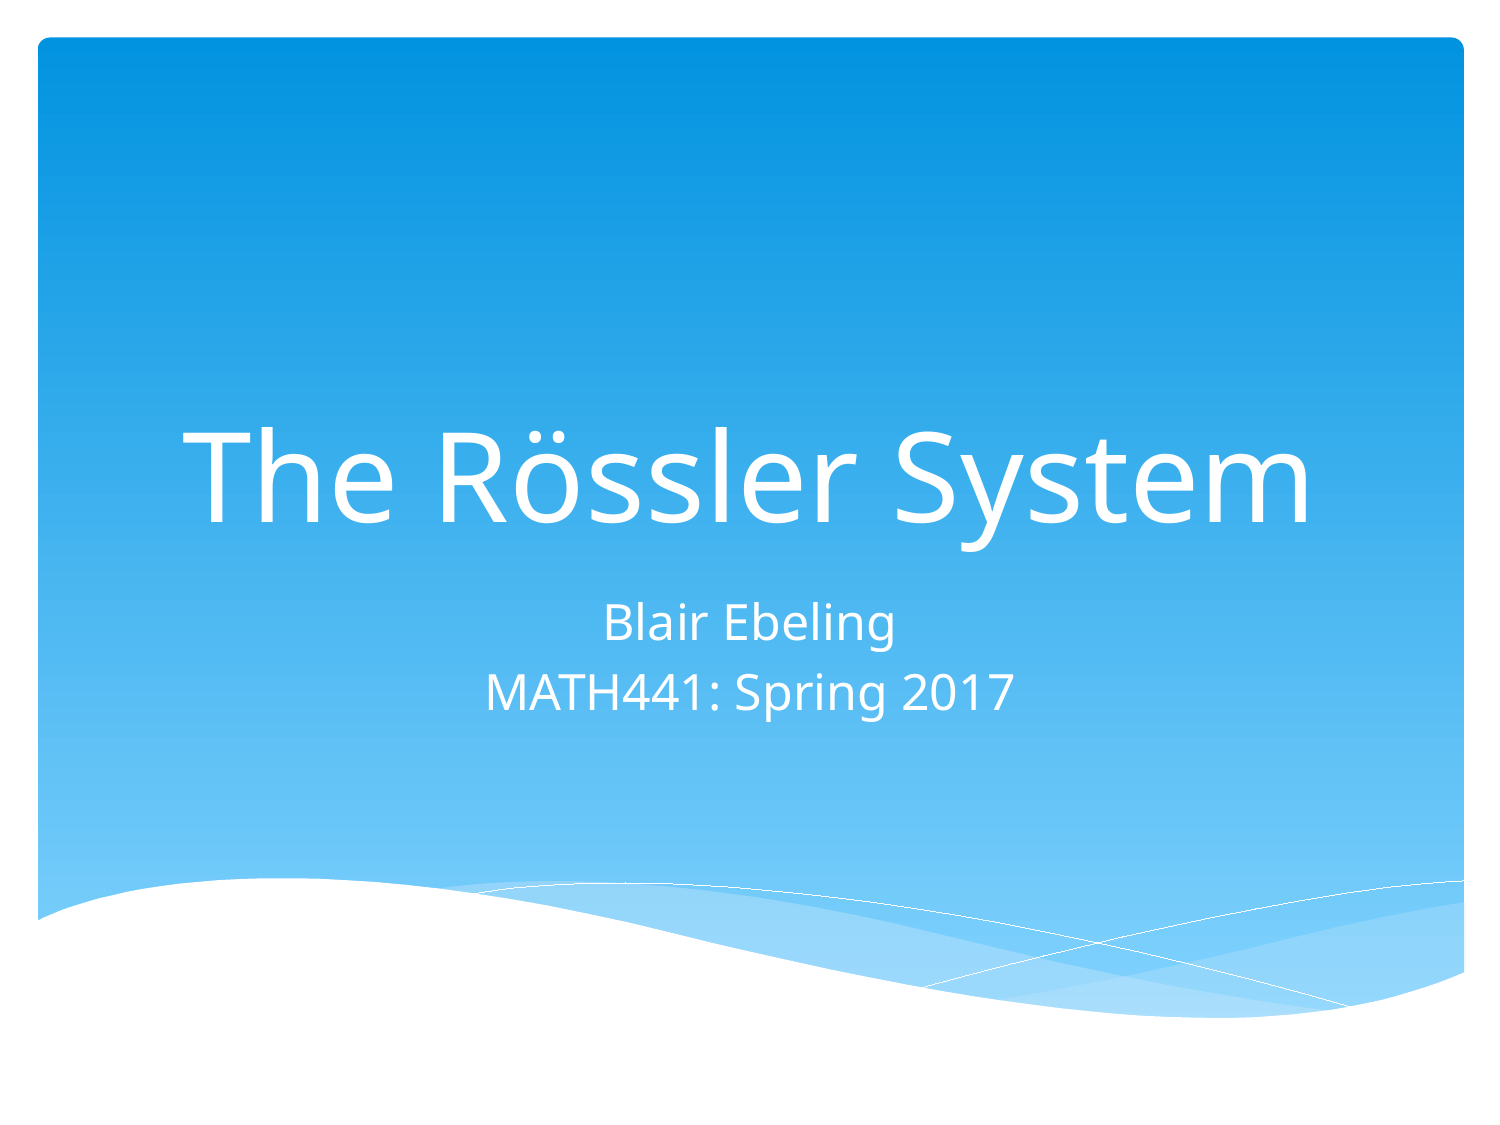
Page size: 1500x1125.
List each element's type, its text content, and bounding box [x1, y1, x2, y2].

title The Rössler System [112, 262, 1388, 555]
subtitle Blair Ebeling MATH441: Spring 2017 [225, 583, 1275, 825]
